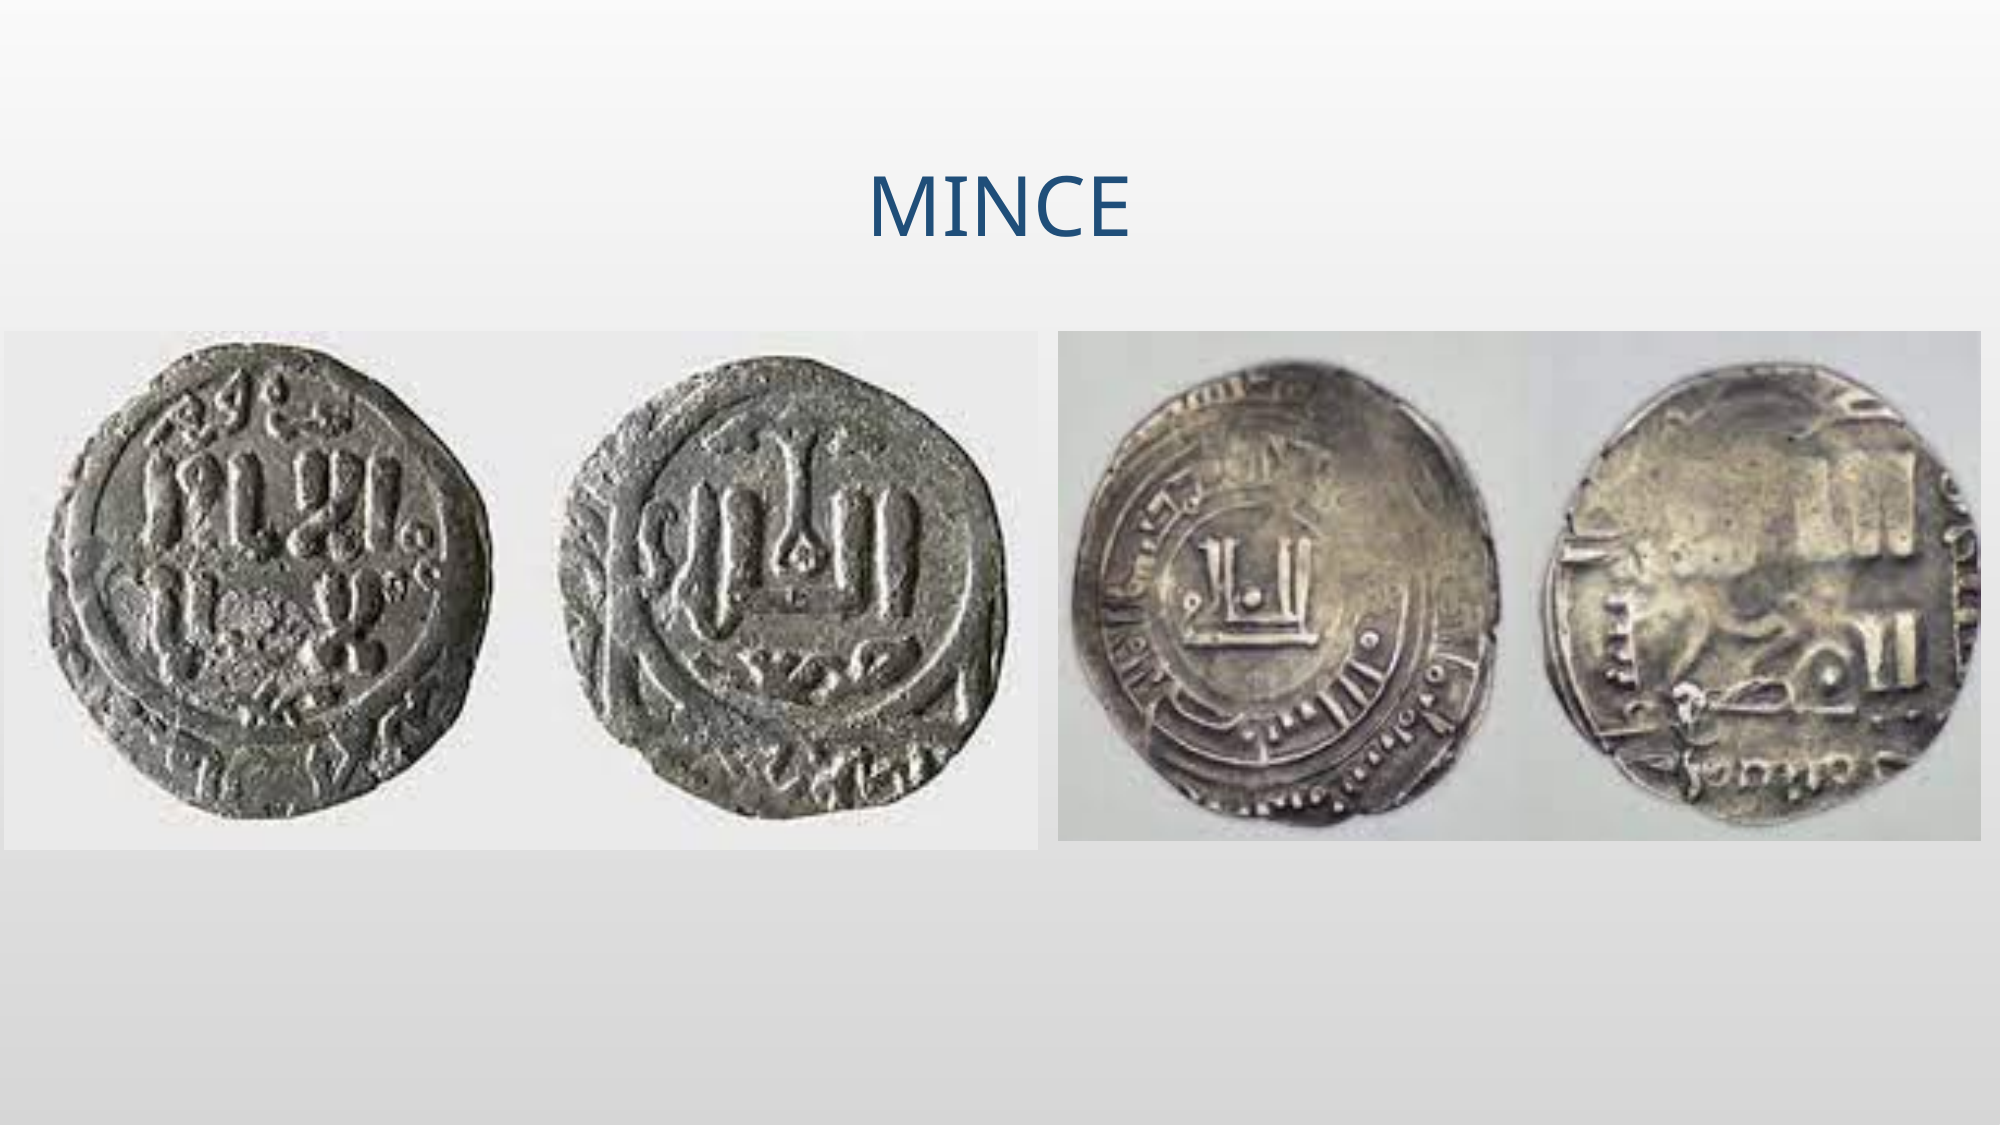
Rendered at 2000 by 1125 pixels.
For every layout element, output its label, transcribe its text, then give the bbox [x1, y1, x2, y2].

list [1058, 331, 1981, 842]
title mince [199, 45, 1800, 263]
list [4, 331, 1038, 850]
